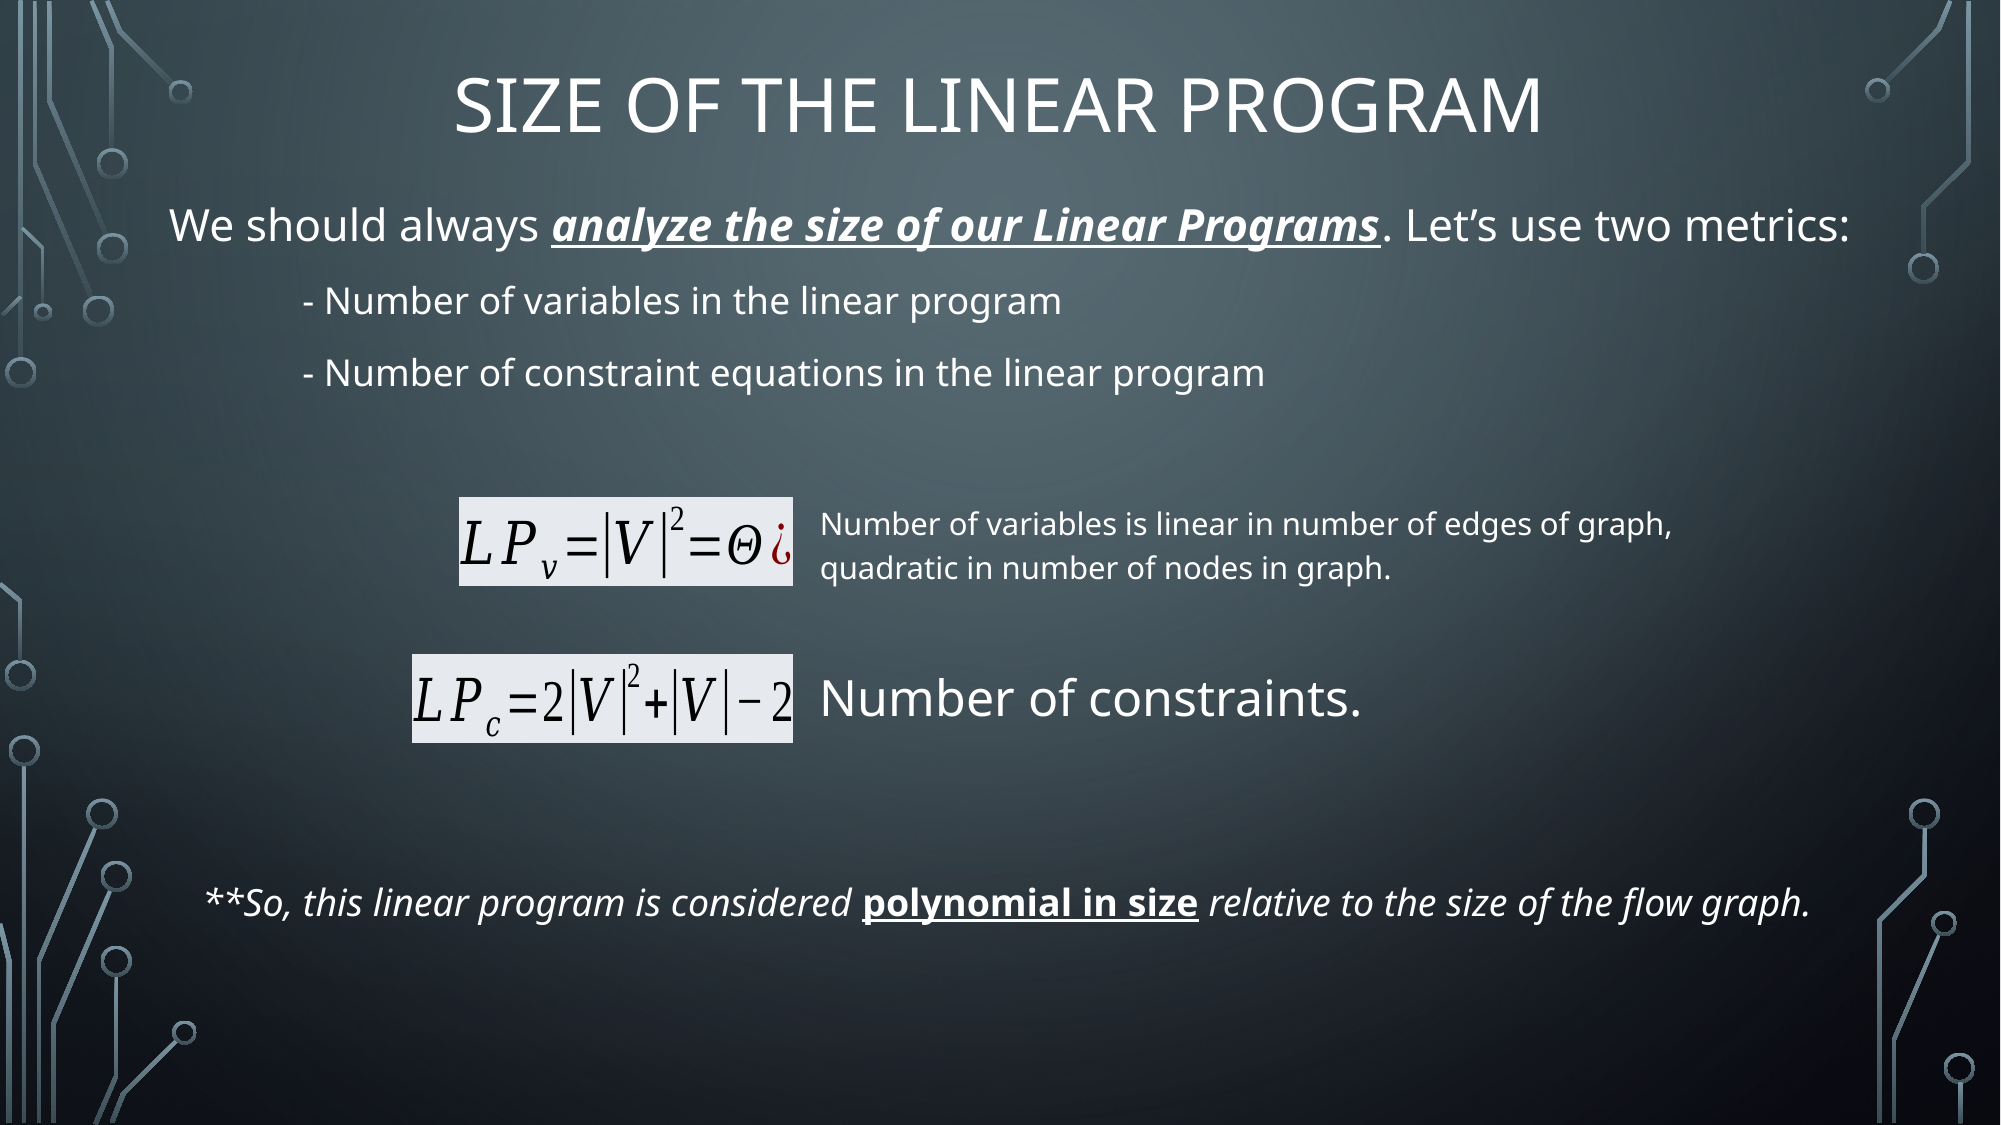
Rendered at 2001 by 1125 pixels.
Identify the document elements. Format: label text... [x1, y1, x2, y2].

list We should always analyze the size of our Linear Programs. Let’s use two metrics: - Number of variables in the linear program - Number of constraint equations in the linear program [153, 178, 1868, 445]
text_box Number of variables is linear in number of edges of graph, quadratic in number of nodes in graph. [804, 489, 1734, 594]
title Size of the Linear Program [187, 37, 1813, 178]
text_box Number of constraints. [804, 646, 1734, 751]
text_box **So, this linear program is considered polynomial in size relative to the size of the flow graph. [187, 862, 1902, 941]
